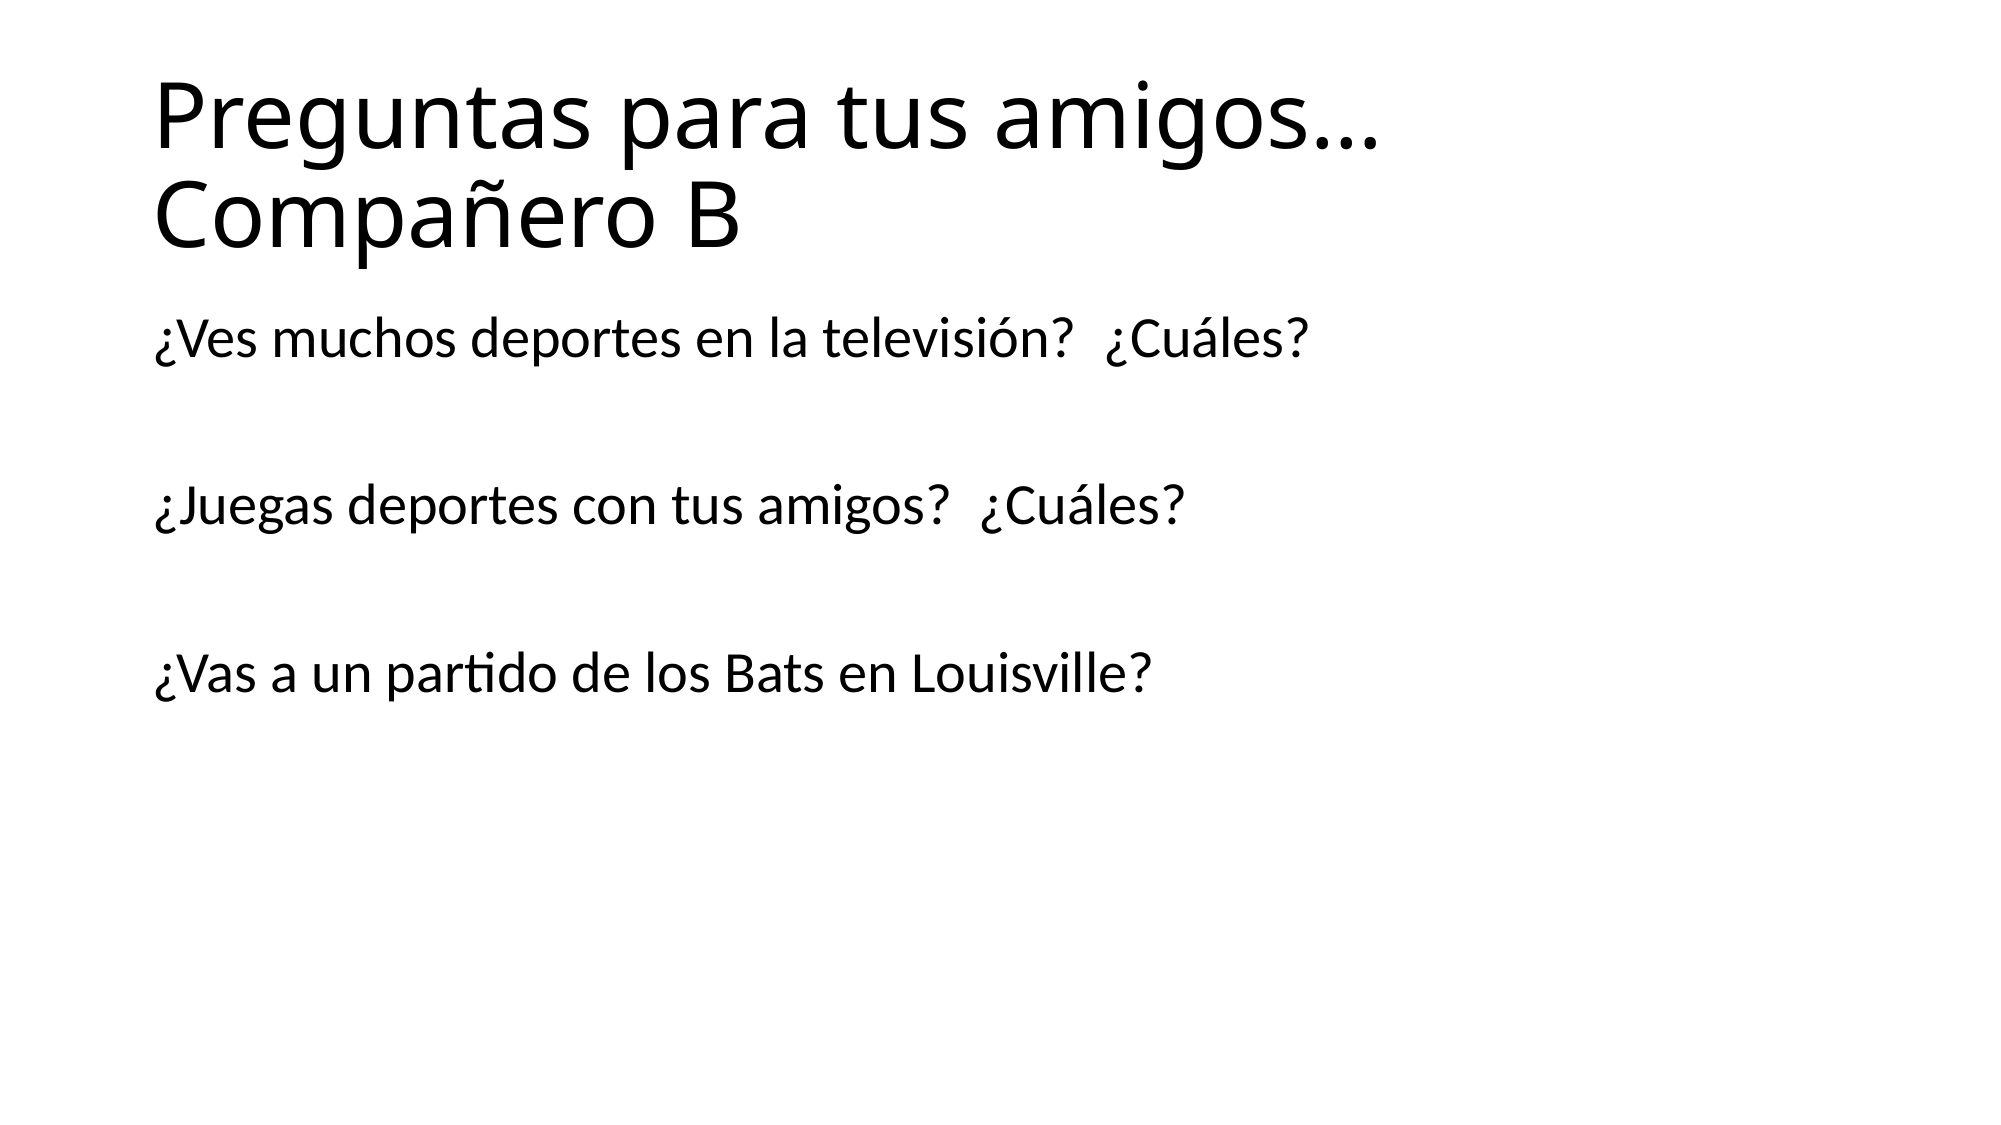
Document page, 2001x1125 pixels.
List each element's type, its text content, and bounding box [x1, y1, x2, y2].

list ¿Ves muchos deportes en la televisión? ¿Cuáles? ¿Juegas deportes con tus amigos? ¿Cuáles? ¿Vas a un partido de los Bats en Louisville? [137, 299, 1863, 1014]
title Preguntas para tus amigos… Compañero B [137, 59, 1863, 278]
